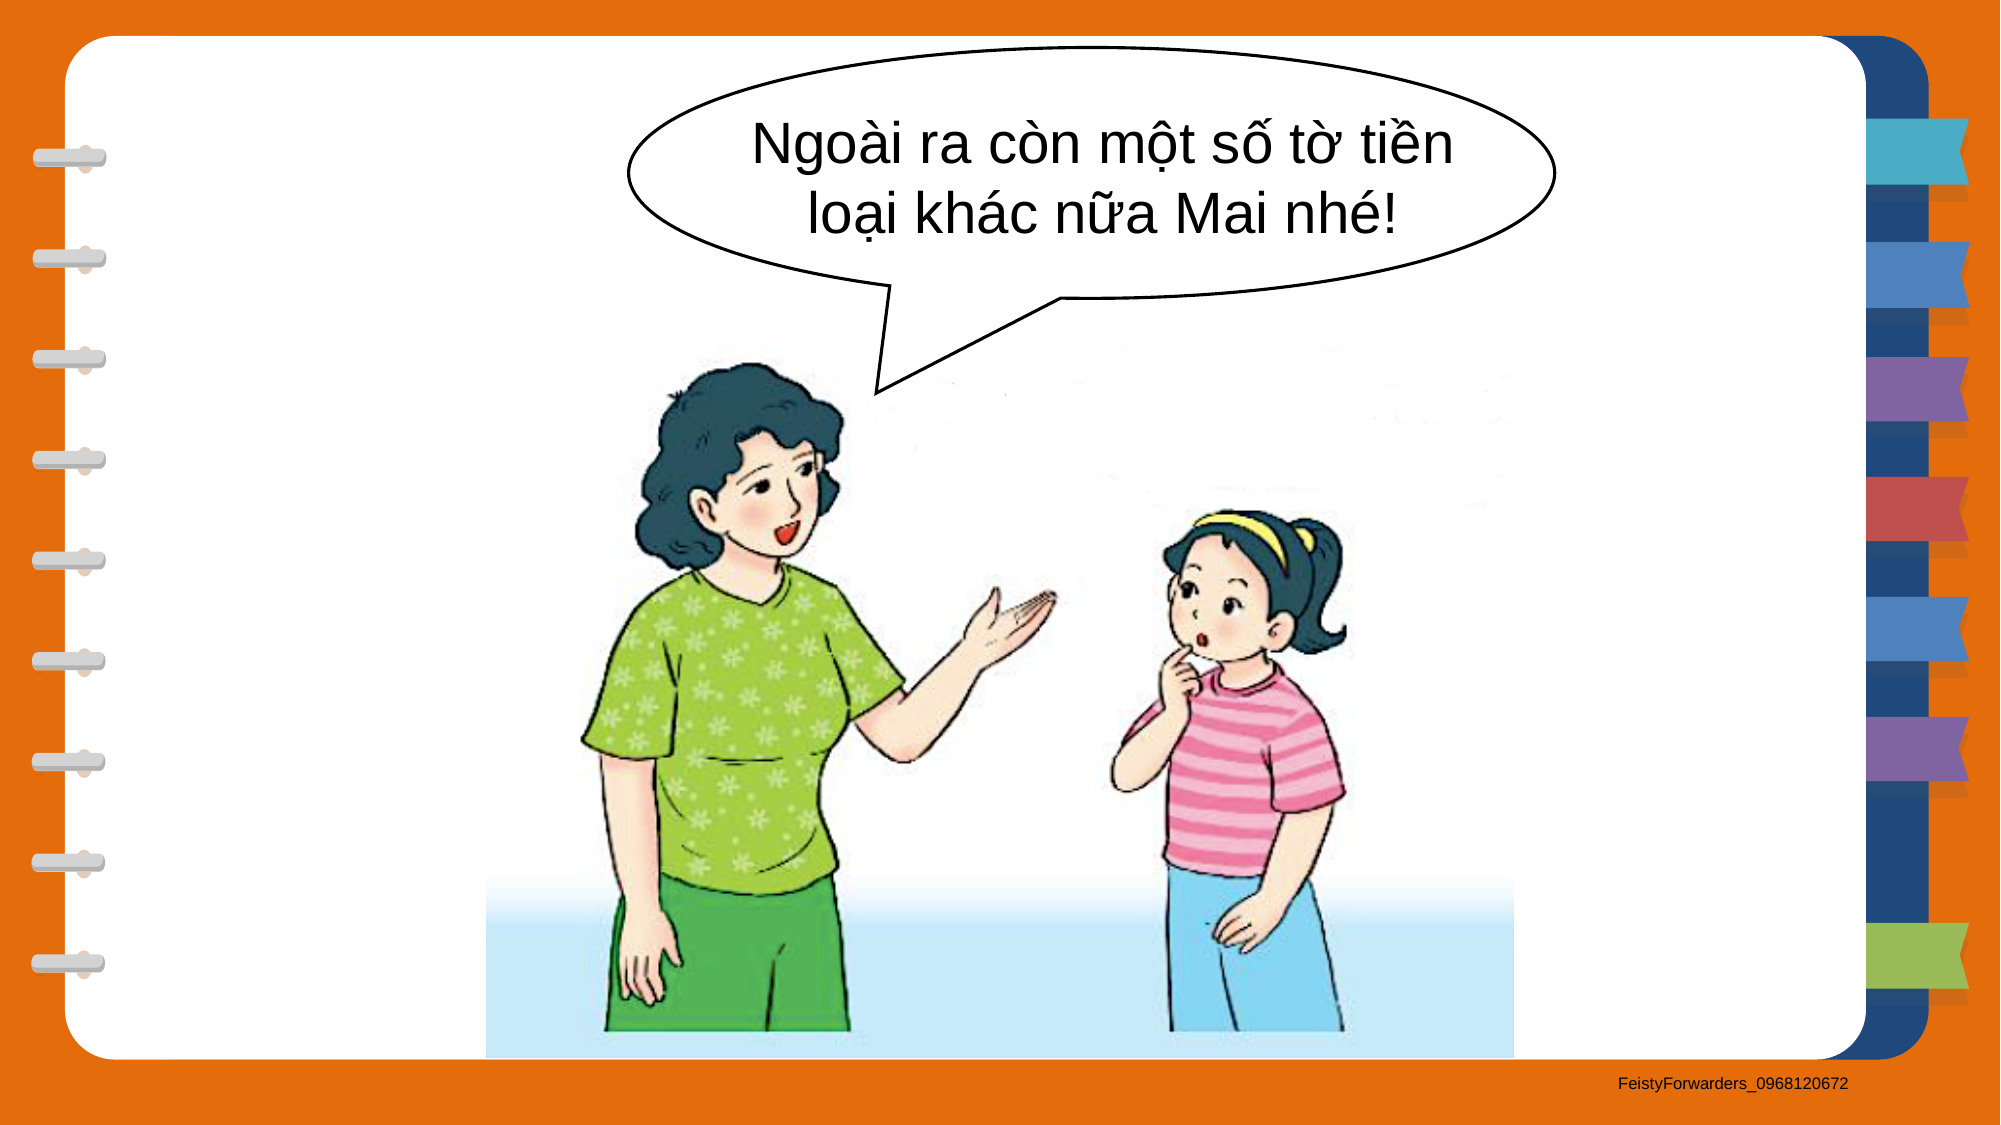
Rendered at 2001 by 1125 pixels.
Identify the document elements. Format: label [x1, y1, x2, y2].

text_box [486, 47, 1555, 1058]
